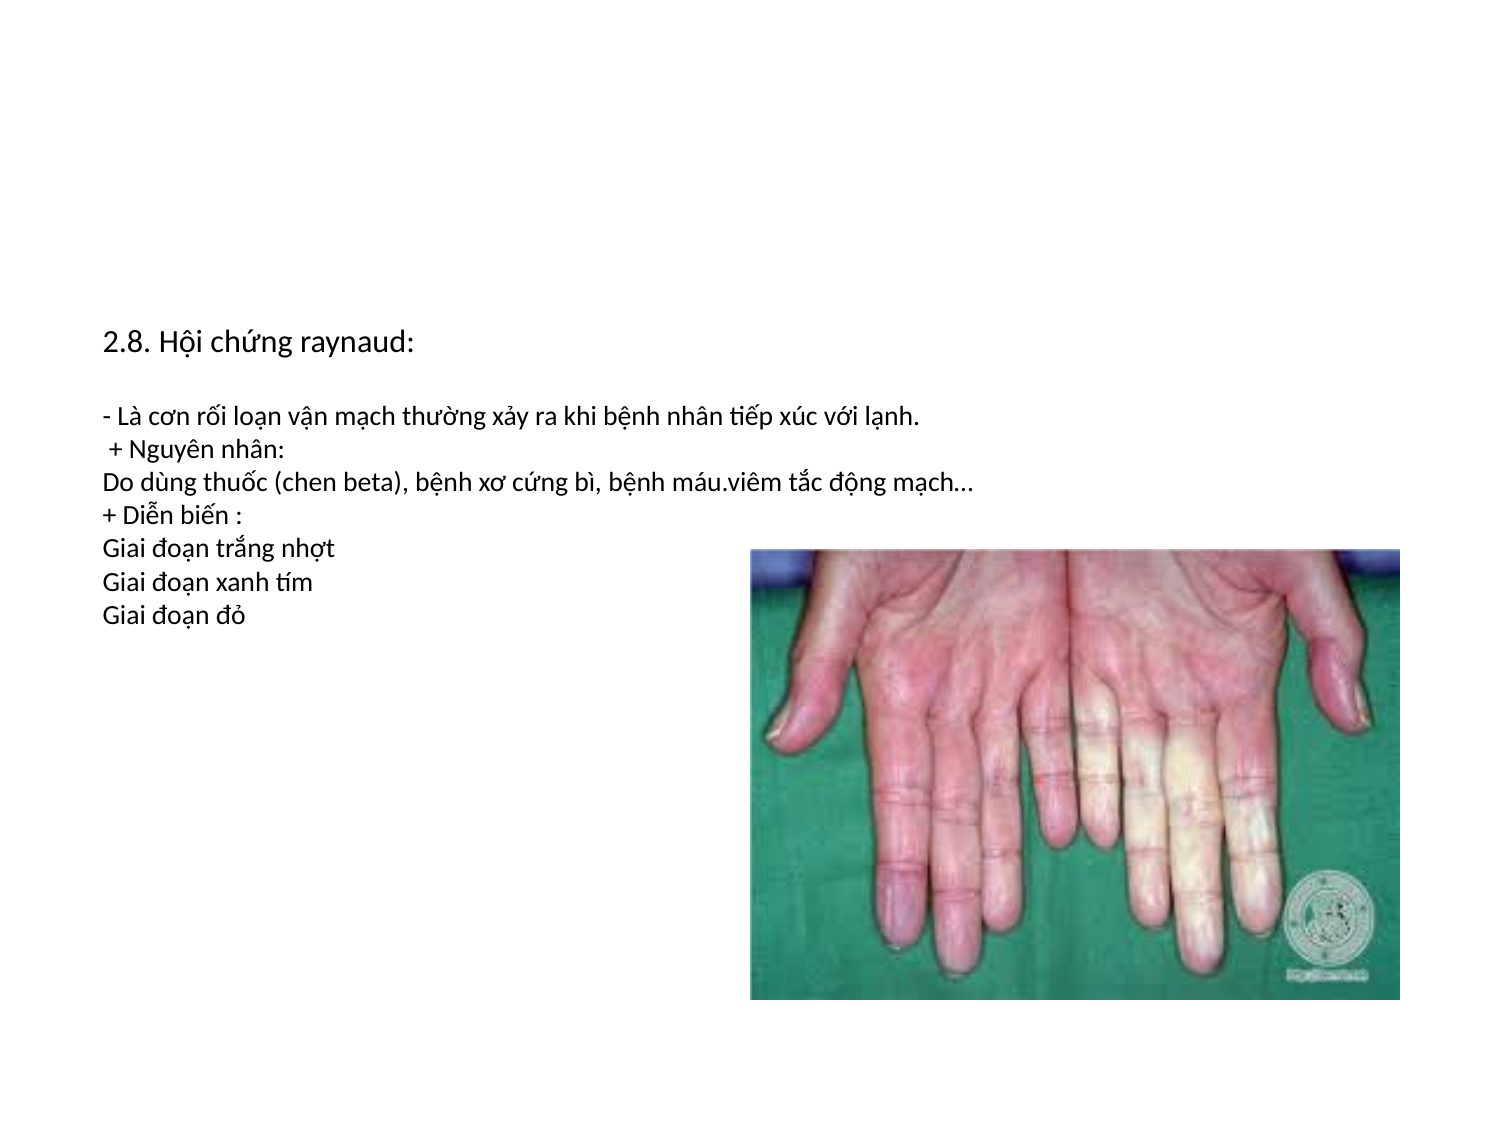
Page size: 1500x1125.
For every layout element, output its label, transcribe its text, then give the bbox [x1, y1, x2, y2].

title 2.8. Hội chứng raynaud: - Là cơn rối loạn vận mạch thường xảy ra khi bệnh nhân tiếp xúc với lạnh. + Nguyên nhân: Do dùng thuốc (chen beta), bệnh xơ cứng bì, bệnh máu.viêm tắc động mạch… + Diễn biến : Giai đoạn trắng nhợt Giai đoạn xanh tím Giai đoạn đỏ [87, 312, 1363, 638]
picture [749, 549, 1401, 1001]
